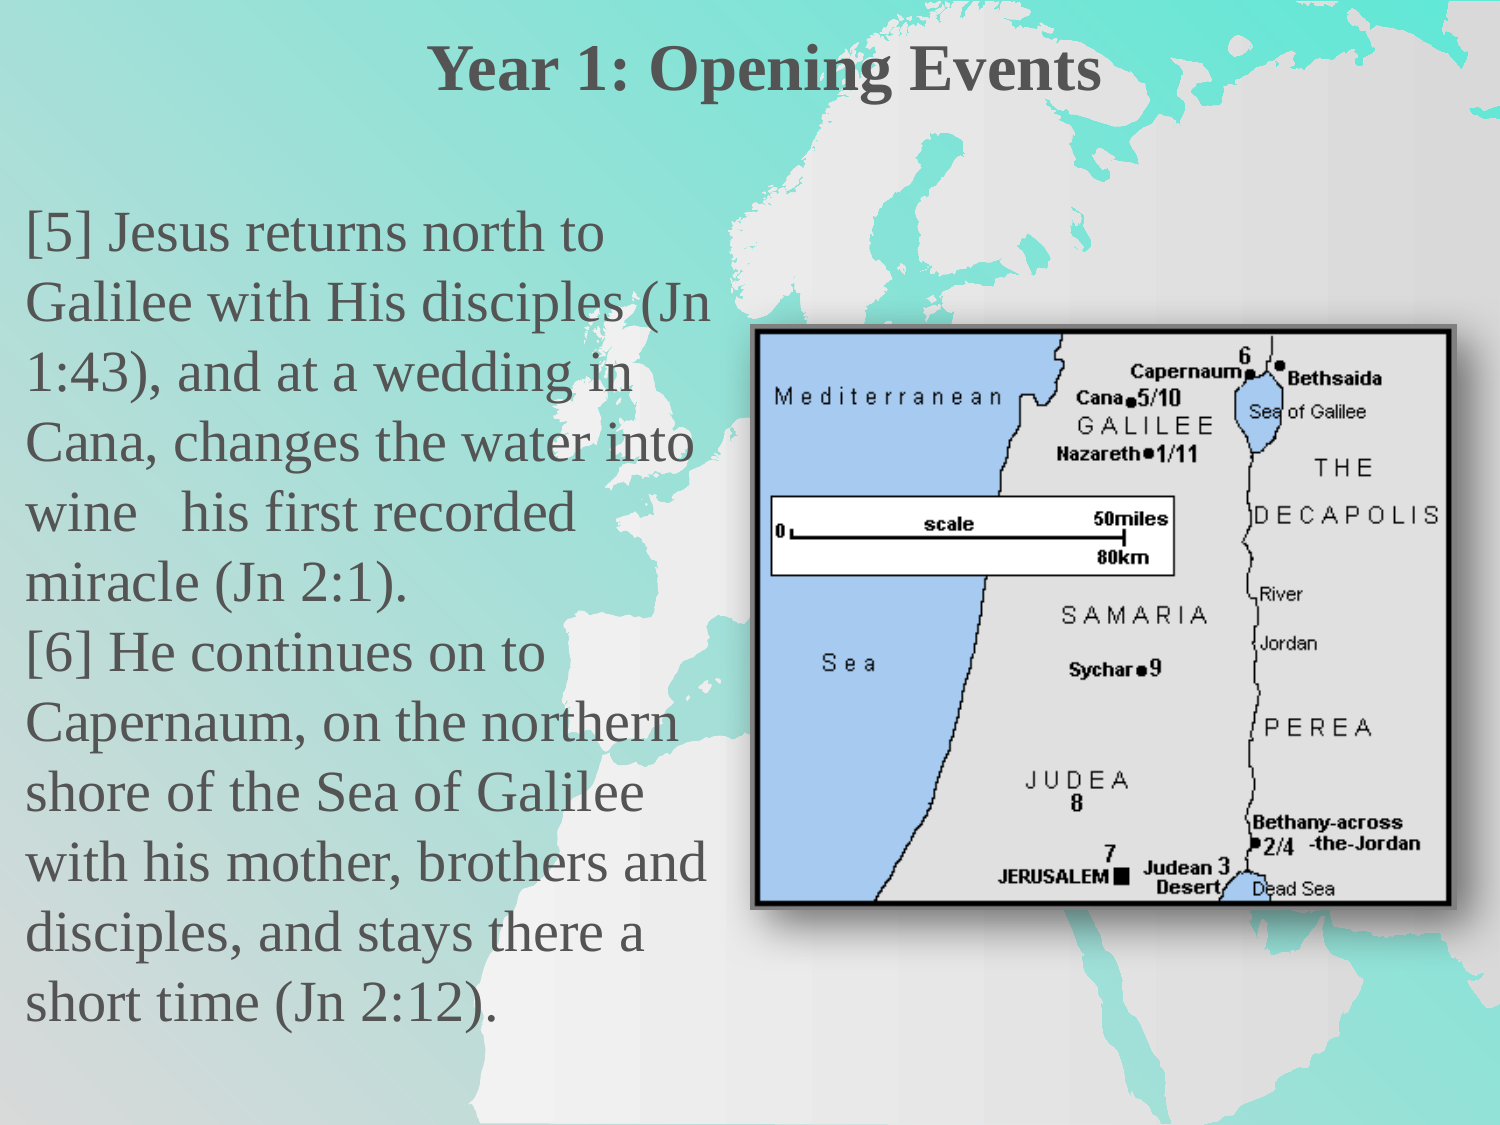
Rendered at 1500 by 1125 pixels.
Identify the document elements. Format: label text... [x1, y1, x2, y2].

text_box [5] Jesus returns north to Galilee with His disciples (Jn 1:43), and at a wedding in Cana, changes the water into wine his first recorded miracle (Jn 2:1). [6] He continues on to Capernaum, on the northern shore of the Sea of Galilee with his mother, brothers and disciples, and stays there a short time (Jn 2:12). [10, 185, 761, 1040]
picture [749, 324, 1457, 910]
text_box Year 1: Opening Events [27, 16, 1500, 112]
